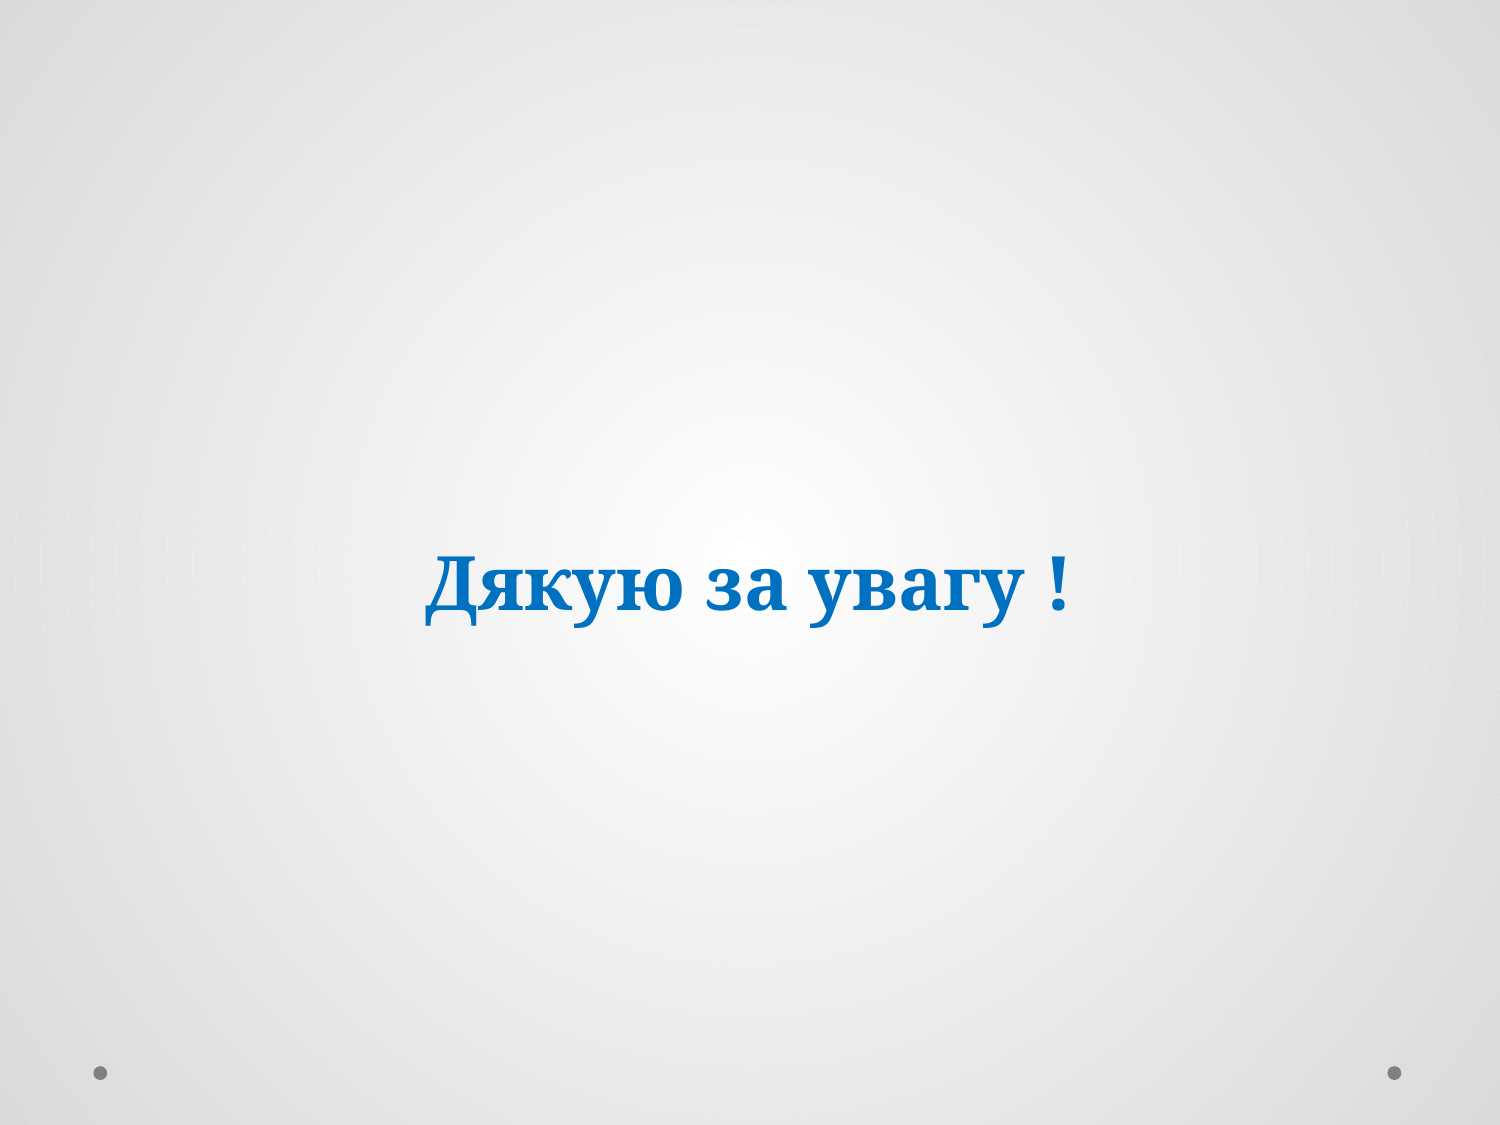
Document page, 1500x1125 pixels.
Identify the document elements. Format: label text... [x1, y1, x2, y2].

title Дякую за увагу ! [112, 456, 1388, 634]
